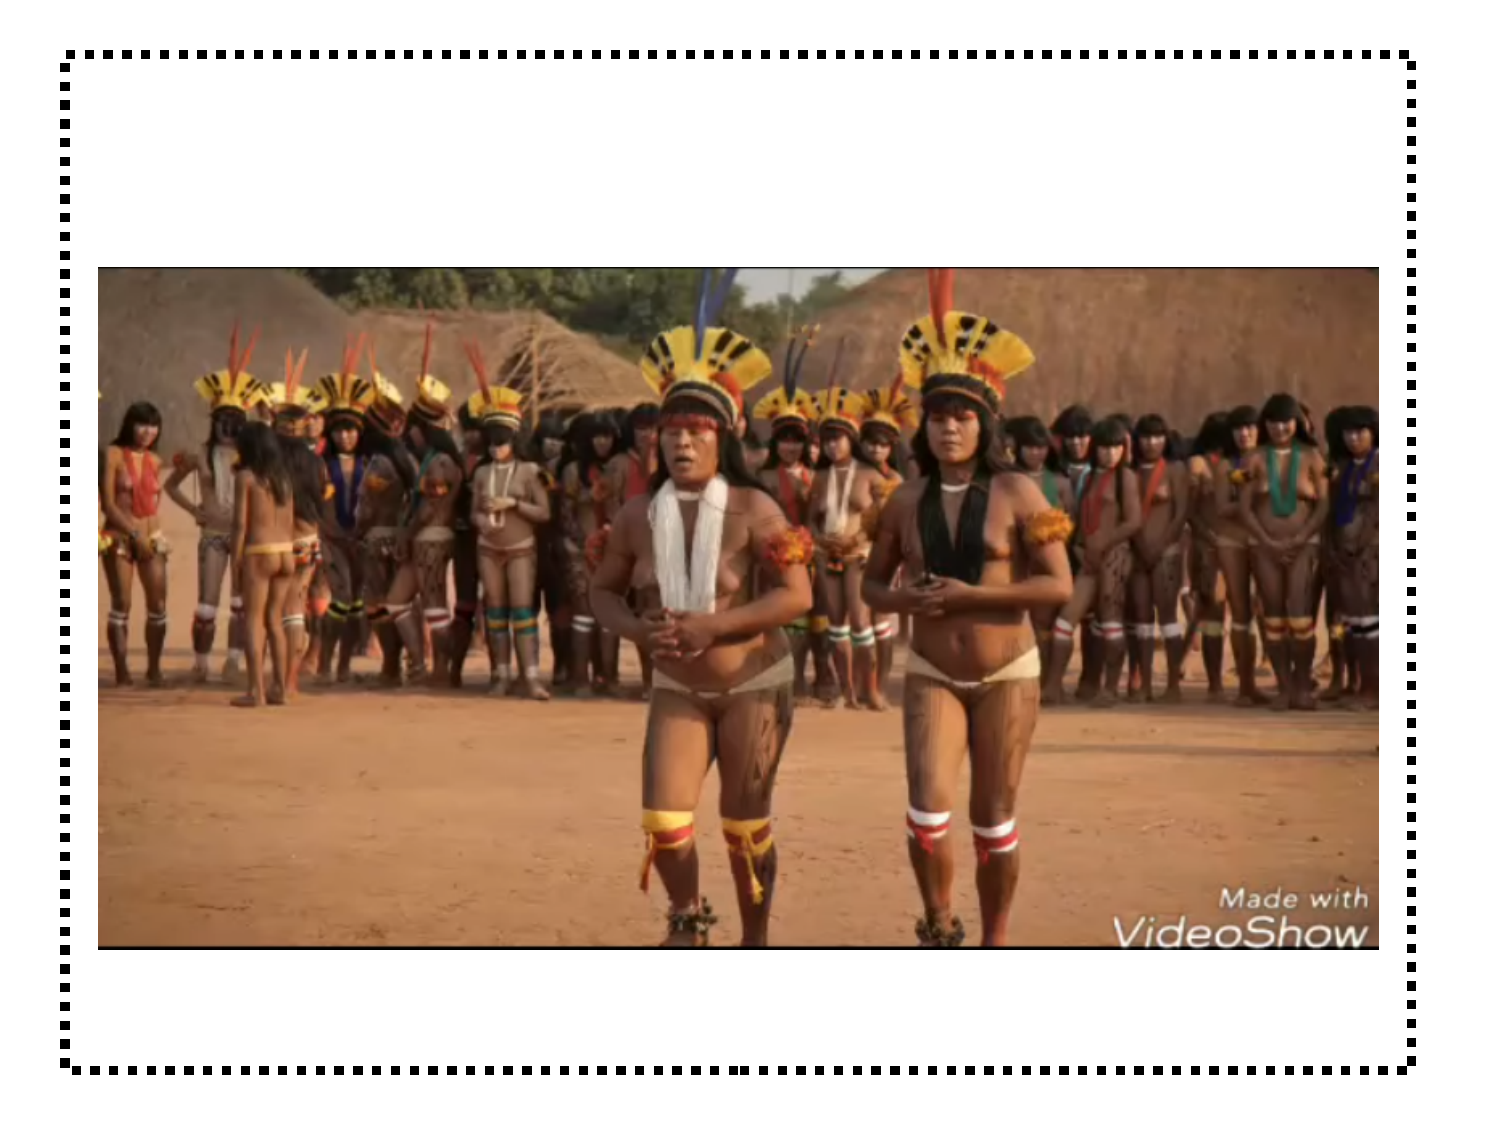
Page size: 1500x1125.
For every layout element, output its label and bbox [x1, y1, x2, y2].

text_box [63, 52, 1414, 1072]
picture [97, 266, 1379, 951]
